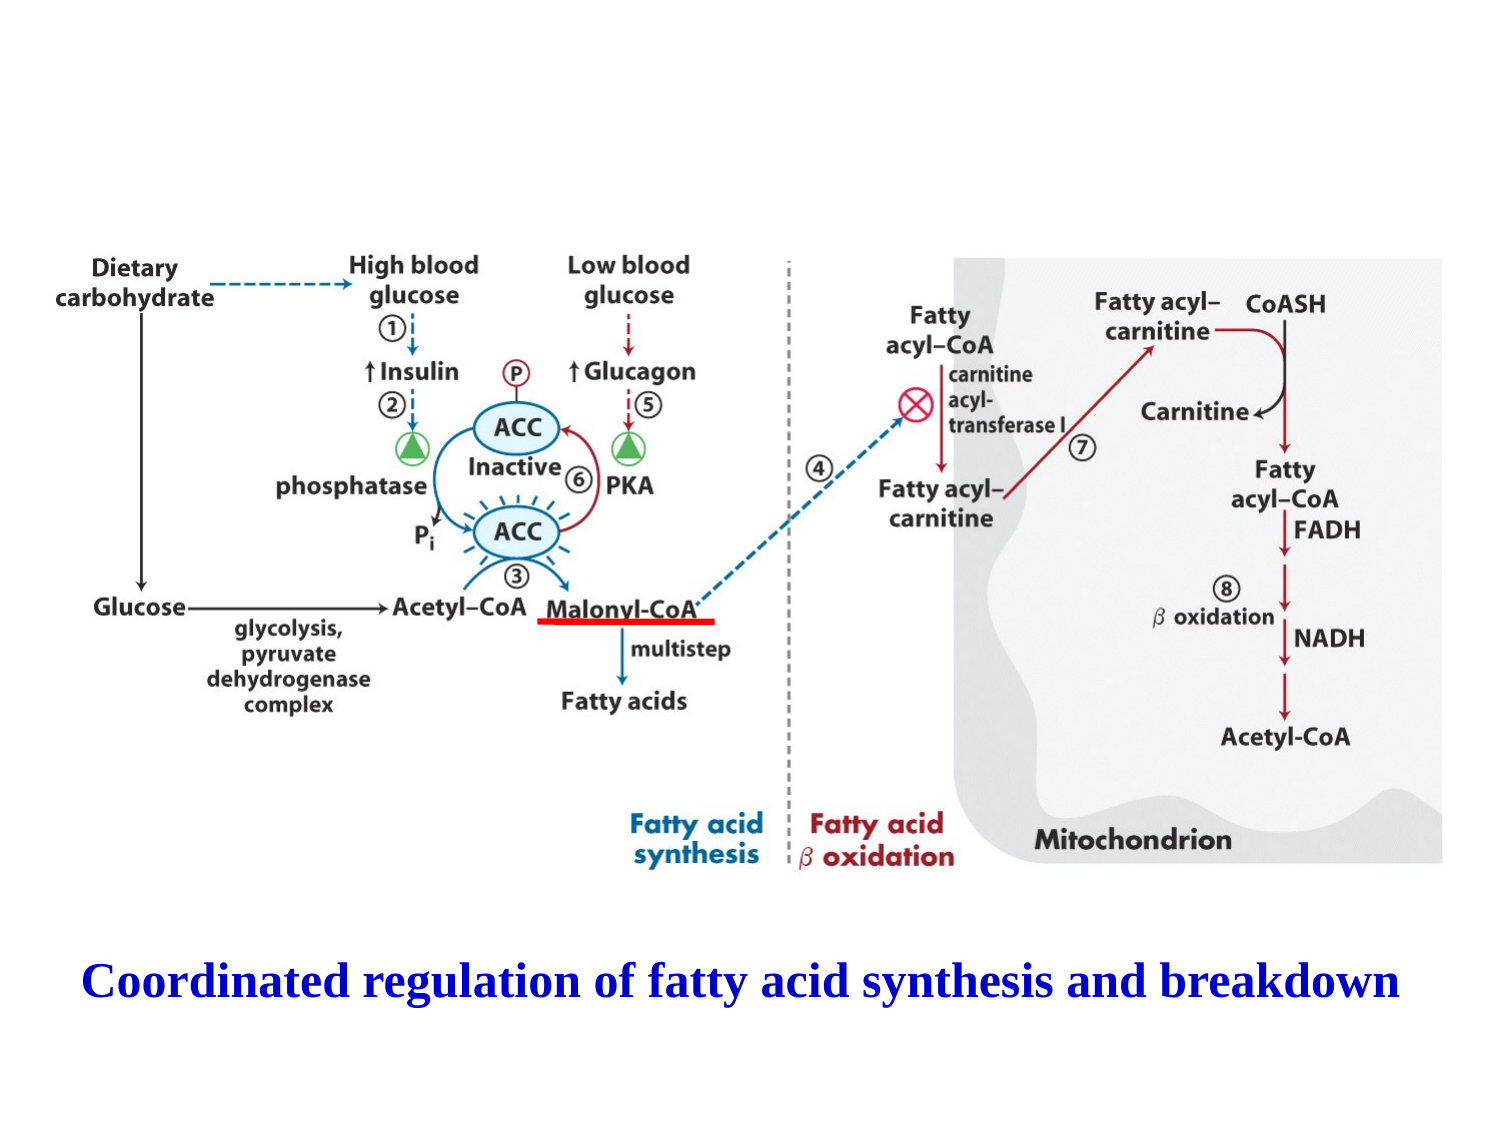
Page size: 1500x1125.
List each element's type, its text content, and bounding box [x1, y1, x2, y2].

picture [49, 243, 1451, 881]
text_box Coordinated regulation of fatty acid synthesis and breakdown [65, 940, 1416, 1016]
